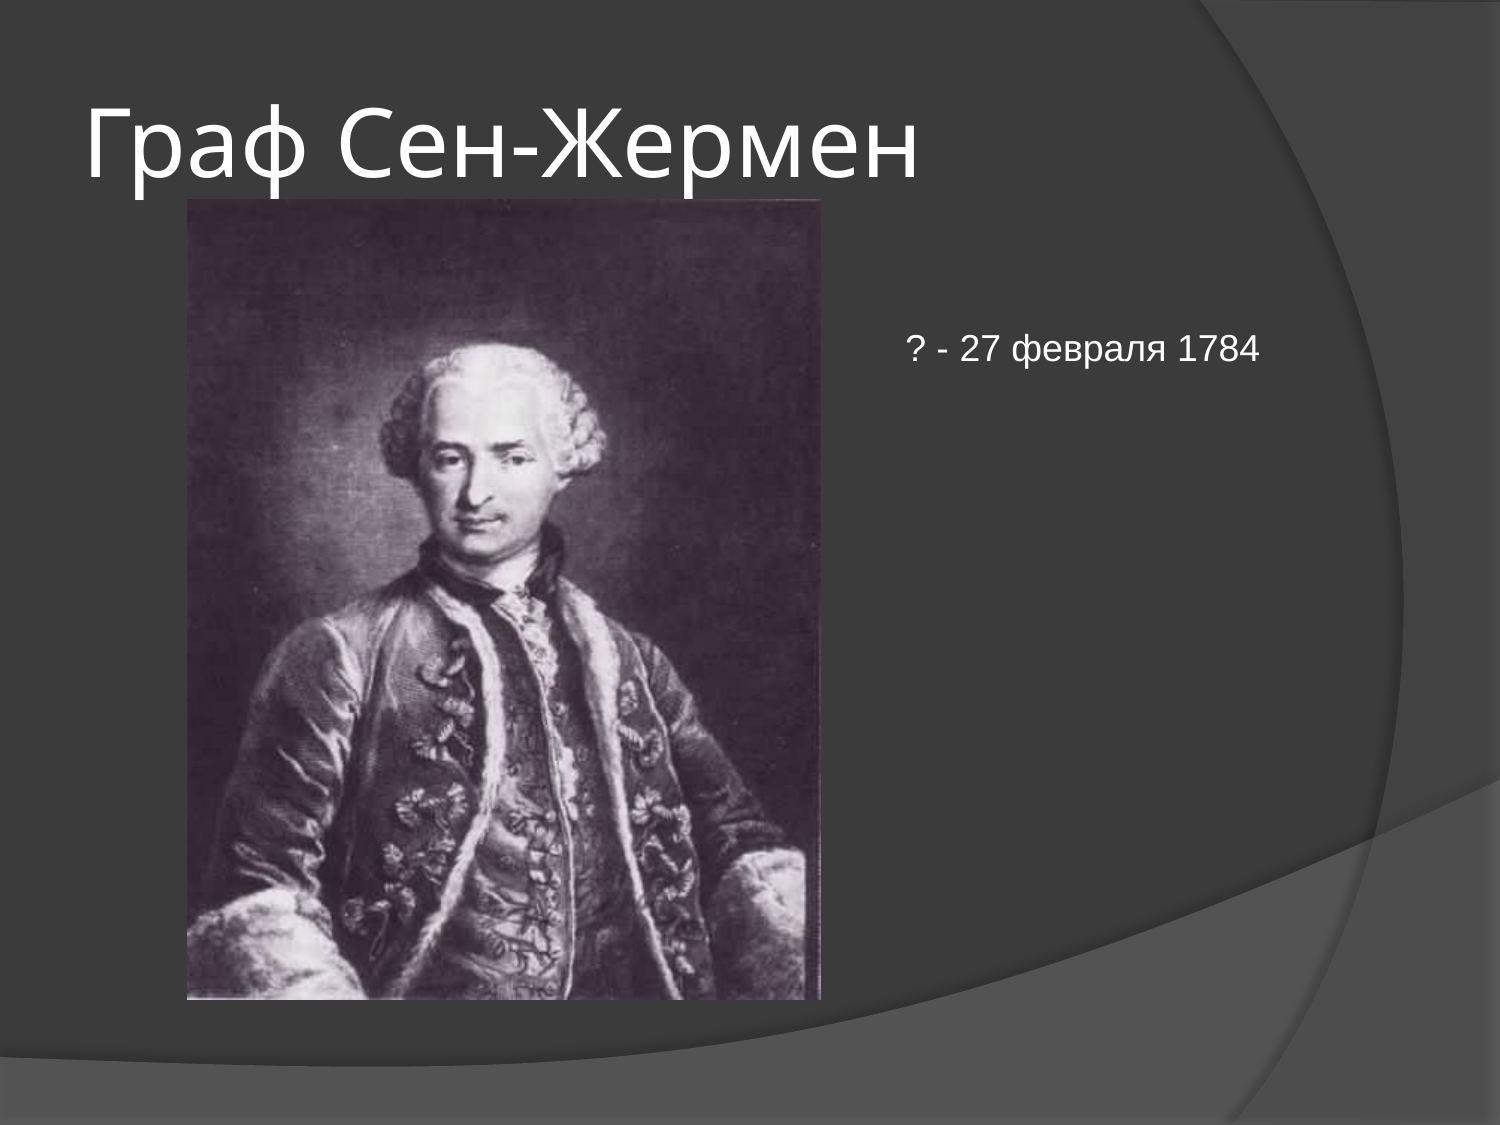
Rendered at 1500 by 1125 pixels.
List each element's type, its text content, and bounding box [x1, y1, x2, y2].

title Граф Сен-Жермен [75, 45, 1300, 233]
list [187, 198, 821, 1000]
text_box ? - 27 февраля 1784 [890, 316, 1289, 377]
